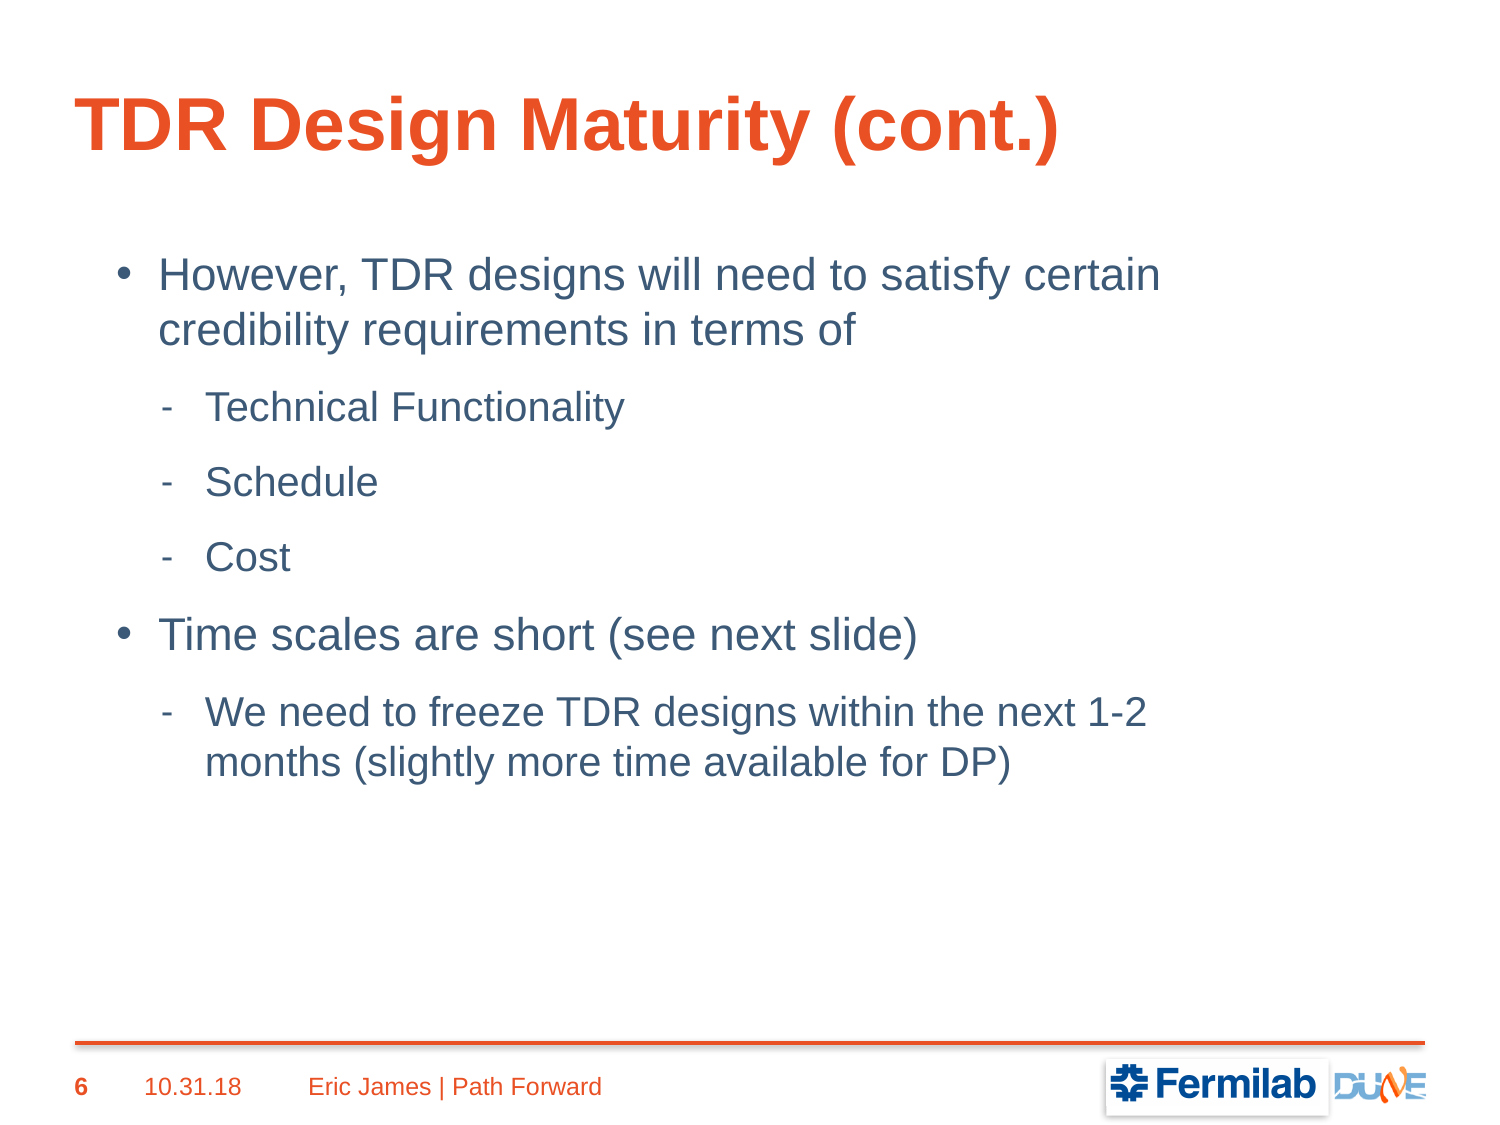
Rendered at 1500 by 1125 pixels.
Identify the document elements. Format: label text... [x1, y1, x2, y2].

title TDR Design Maturity (cont.) [74, 75, 1441, 183]
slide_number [145, 1074, 308, 1101]
footer Eric James | Path Forward [308, 1074, 1022, 1101]
picture [1106, 1060, 1321, 1107]
slide_number 6 [74, 1074, 145, 1101]
list However, TDR designs will need to satisfy certain credibility requirements in terms of Technical Functionality Schedule Cost Time scales are short (see next slide) We need to freeze TDR designs within the next 1-2 months (slightly more time available for DP) [116, 237, 1284, 822]
text_box [1106, 1058, 1329, 1116]
picture [1333, 1064, 1427, 1104]
